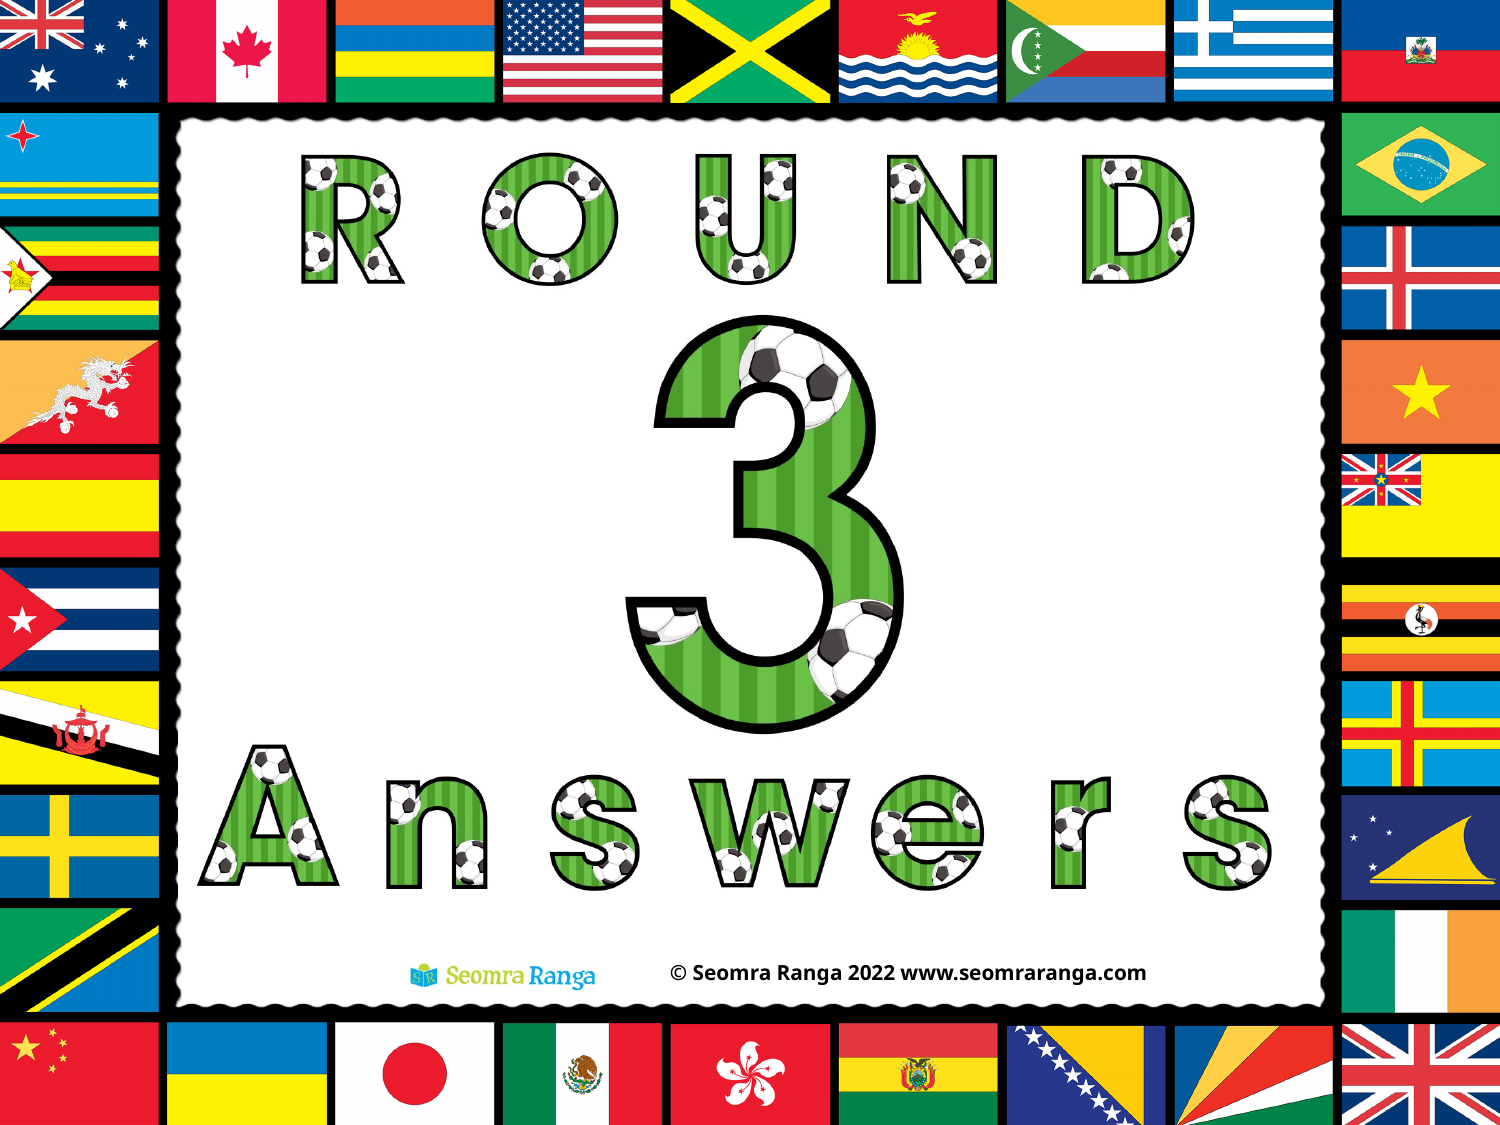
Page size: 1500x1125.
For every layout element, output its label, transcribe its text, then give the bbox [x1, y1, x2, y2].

picture [0, 0, 1500, 1125]
picture [10, 122, 36, 150]
text_box © Seomra Ranga 2022 www.seomraranga.com [631, 952, 1187, 993]
